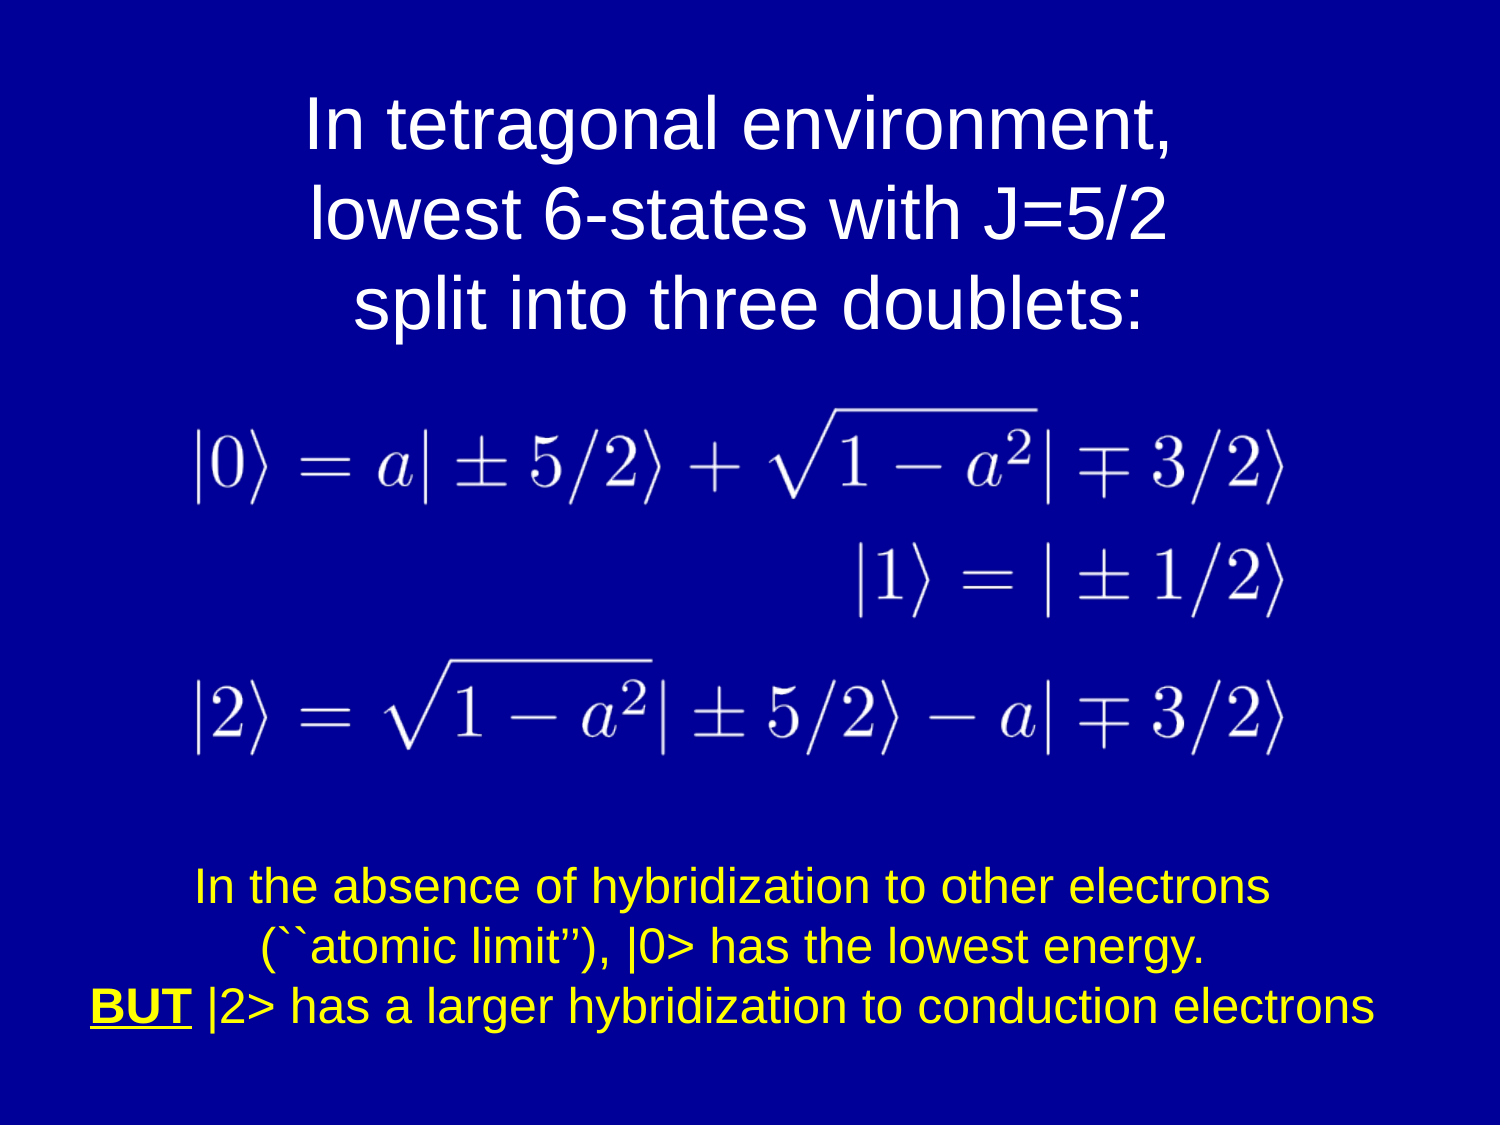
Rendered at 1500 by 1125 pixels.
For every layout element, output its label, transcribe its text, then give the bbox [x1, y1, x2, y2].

text_box In the absence of hybridization to other electrons (``atomic limit’’), |0> has the lowest energy. BUT |2> has a larger hybridization to conduction electrons [74, 845, 1405, 1041]
title In tetragonal environment, lowest 6-states with J=5/2 split into three doublets: [74, 44, 1426, 374]
picture [194, 396, 1298, 758]
